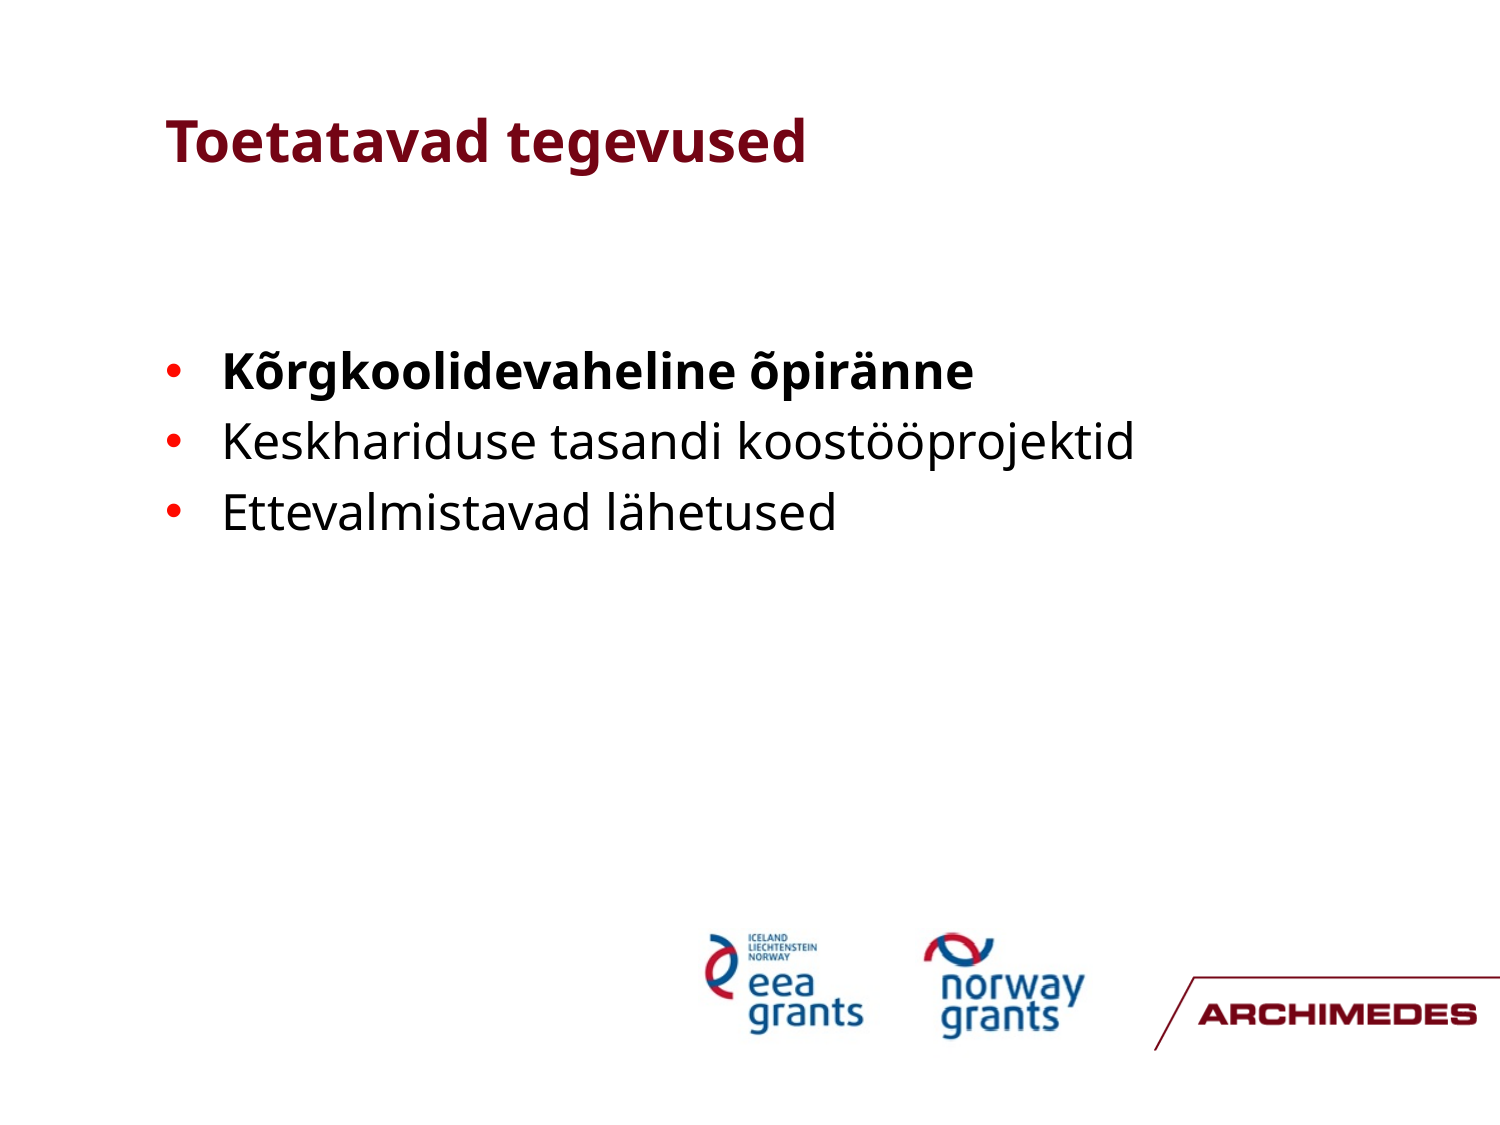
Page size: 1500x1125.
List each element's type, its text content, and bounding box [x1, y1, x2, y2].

list Kõrgkoolidevaheline õpiränne Keskhariduse tasandi koostööprojektid Ettevalmistavad lähetused [150, 262, 1338, 913]
title Toetatavad tegevused [150, 45, 1338, 233]
picture [698, 928, 881, 1064]
picture [915, 928, 1093, 1059]
picture [1154, 976, 1500, 1051]
